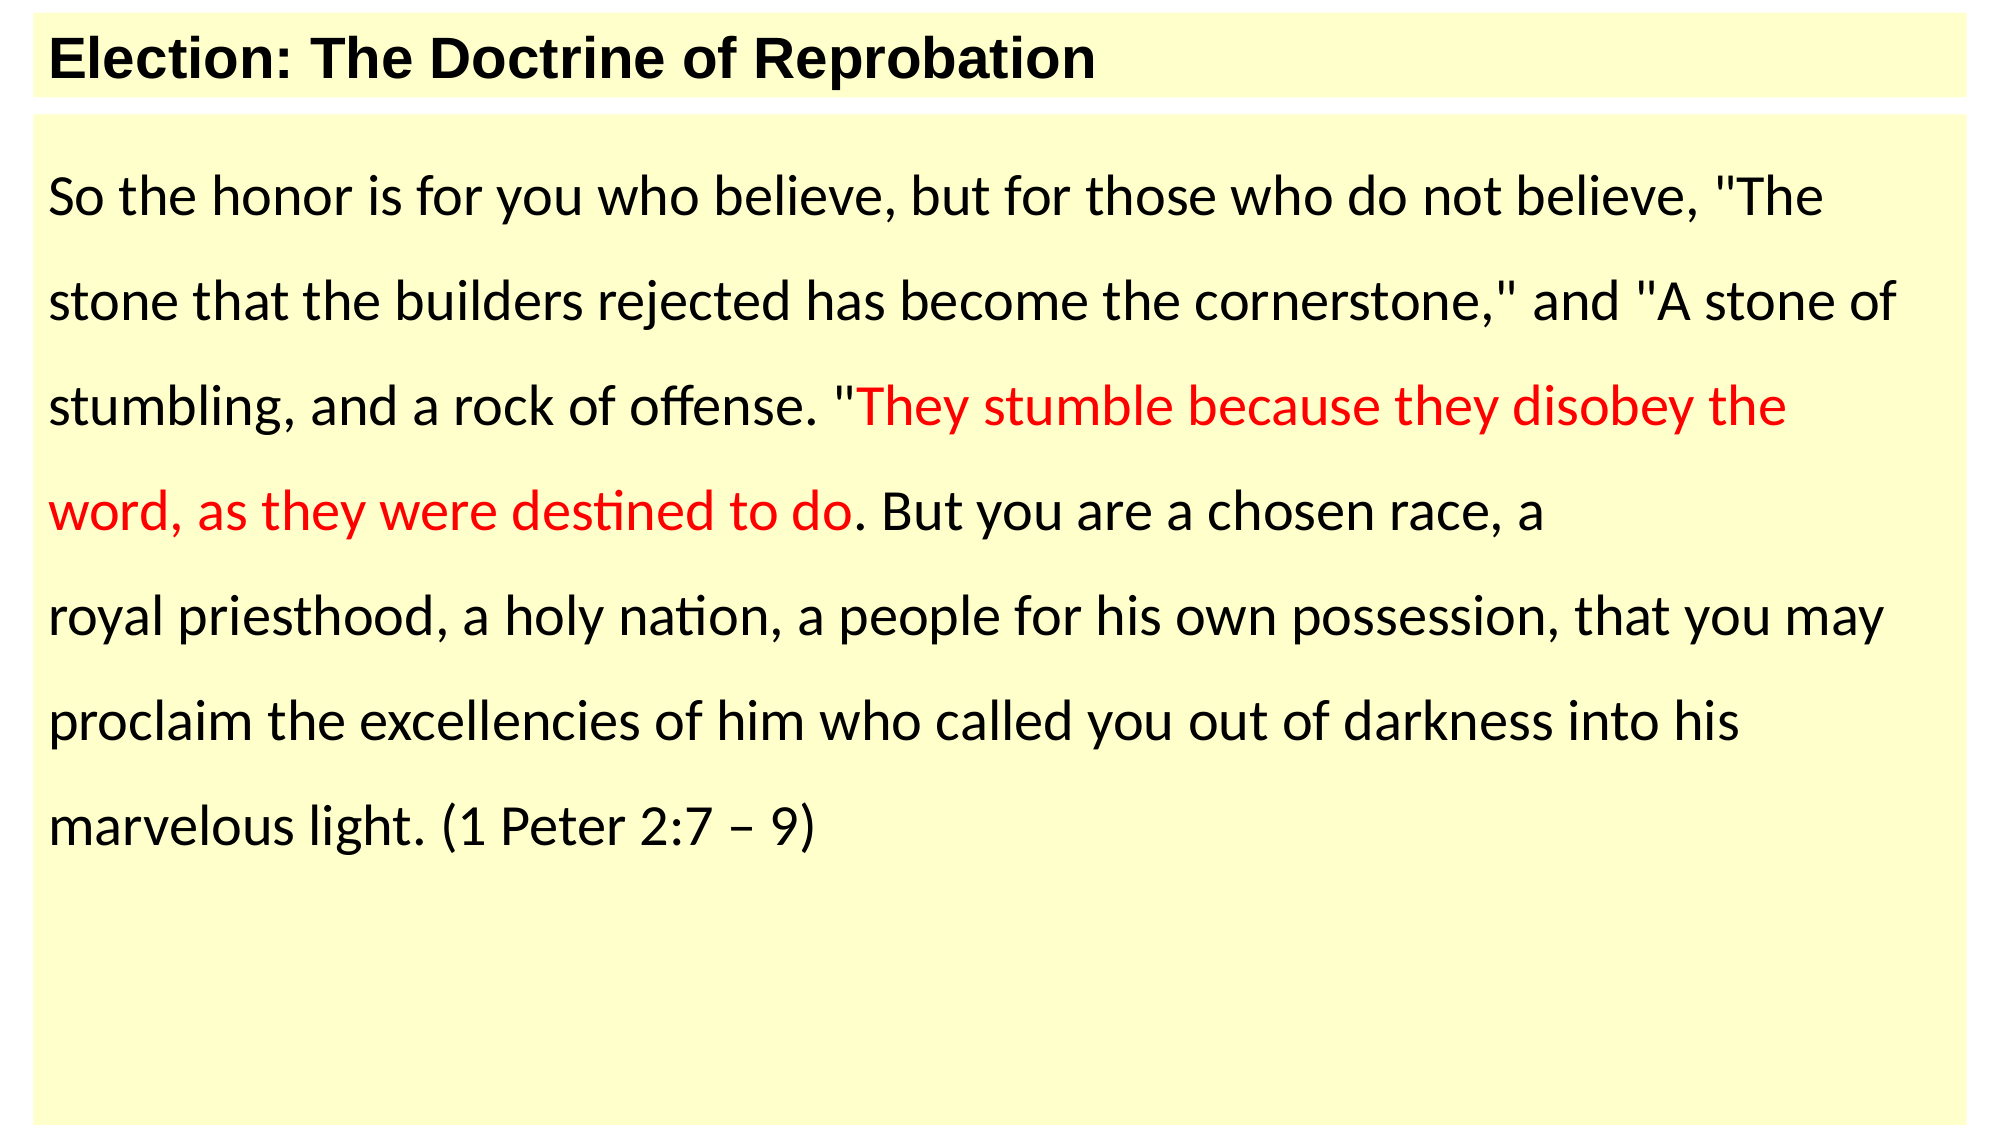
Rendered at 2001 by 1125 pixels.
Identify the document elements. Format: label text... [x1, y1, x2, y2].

text_box Election: The Doctrine of Reprobation [33, 12, 1967, 98]
list So the honor is for you who believe, but for those who do not believe, "The stone that the builders rejected has become the cornerstone," and "A stone of stumbling, and a rock of offense. "They stumble because they disobey the word, as they were destined to do. But you are a chosen race, a royal priesthood, a holy nation, a people for his own possession, that you may proclaim the excellencies of him who called you out of darkness into his marvelous light. (1 Peter 2:7 – 9) [33, 114, 1967, 1125]
